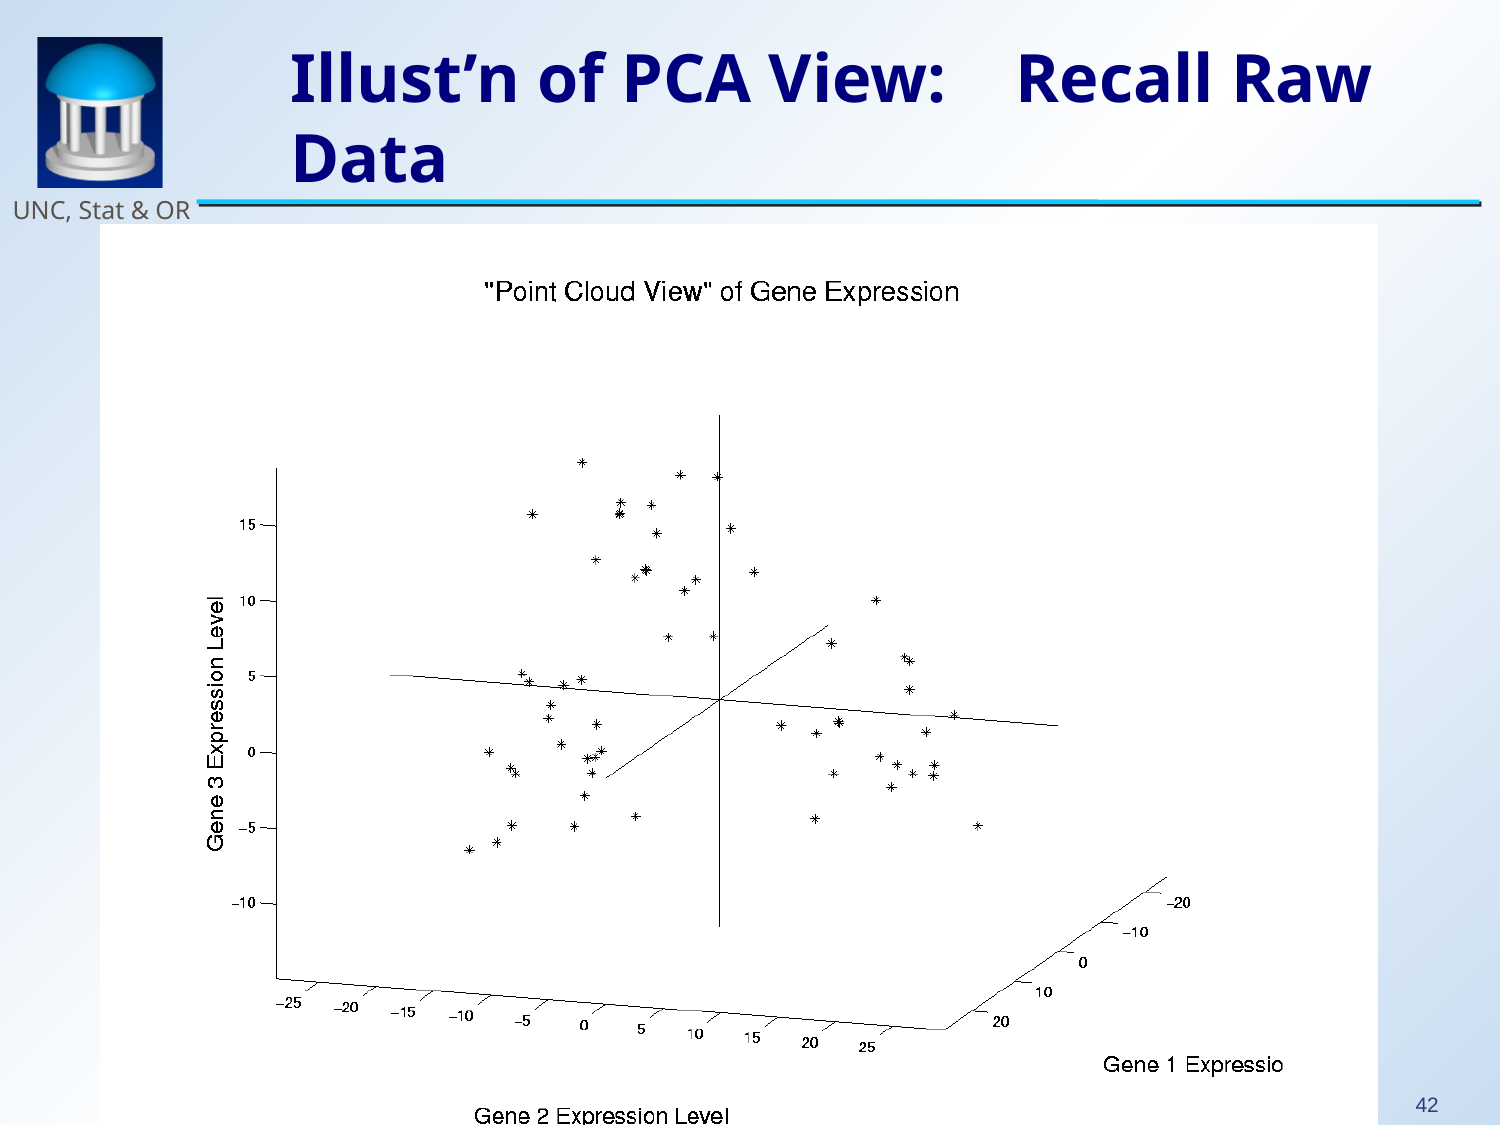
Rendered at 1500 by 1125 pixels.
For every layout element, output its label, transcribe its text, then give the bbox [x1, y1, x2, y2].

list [99, 224, 1378, 1125]
title Illust’n of PCA View: Recall Raw Data [274, 74, 1448, 156]
